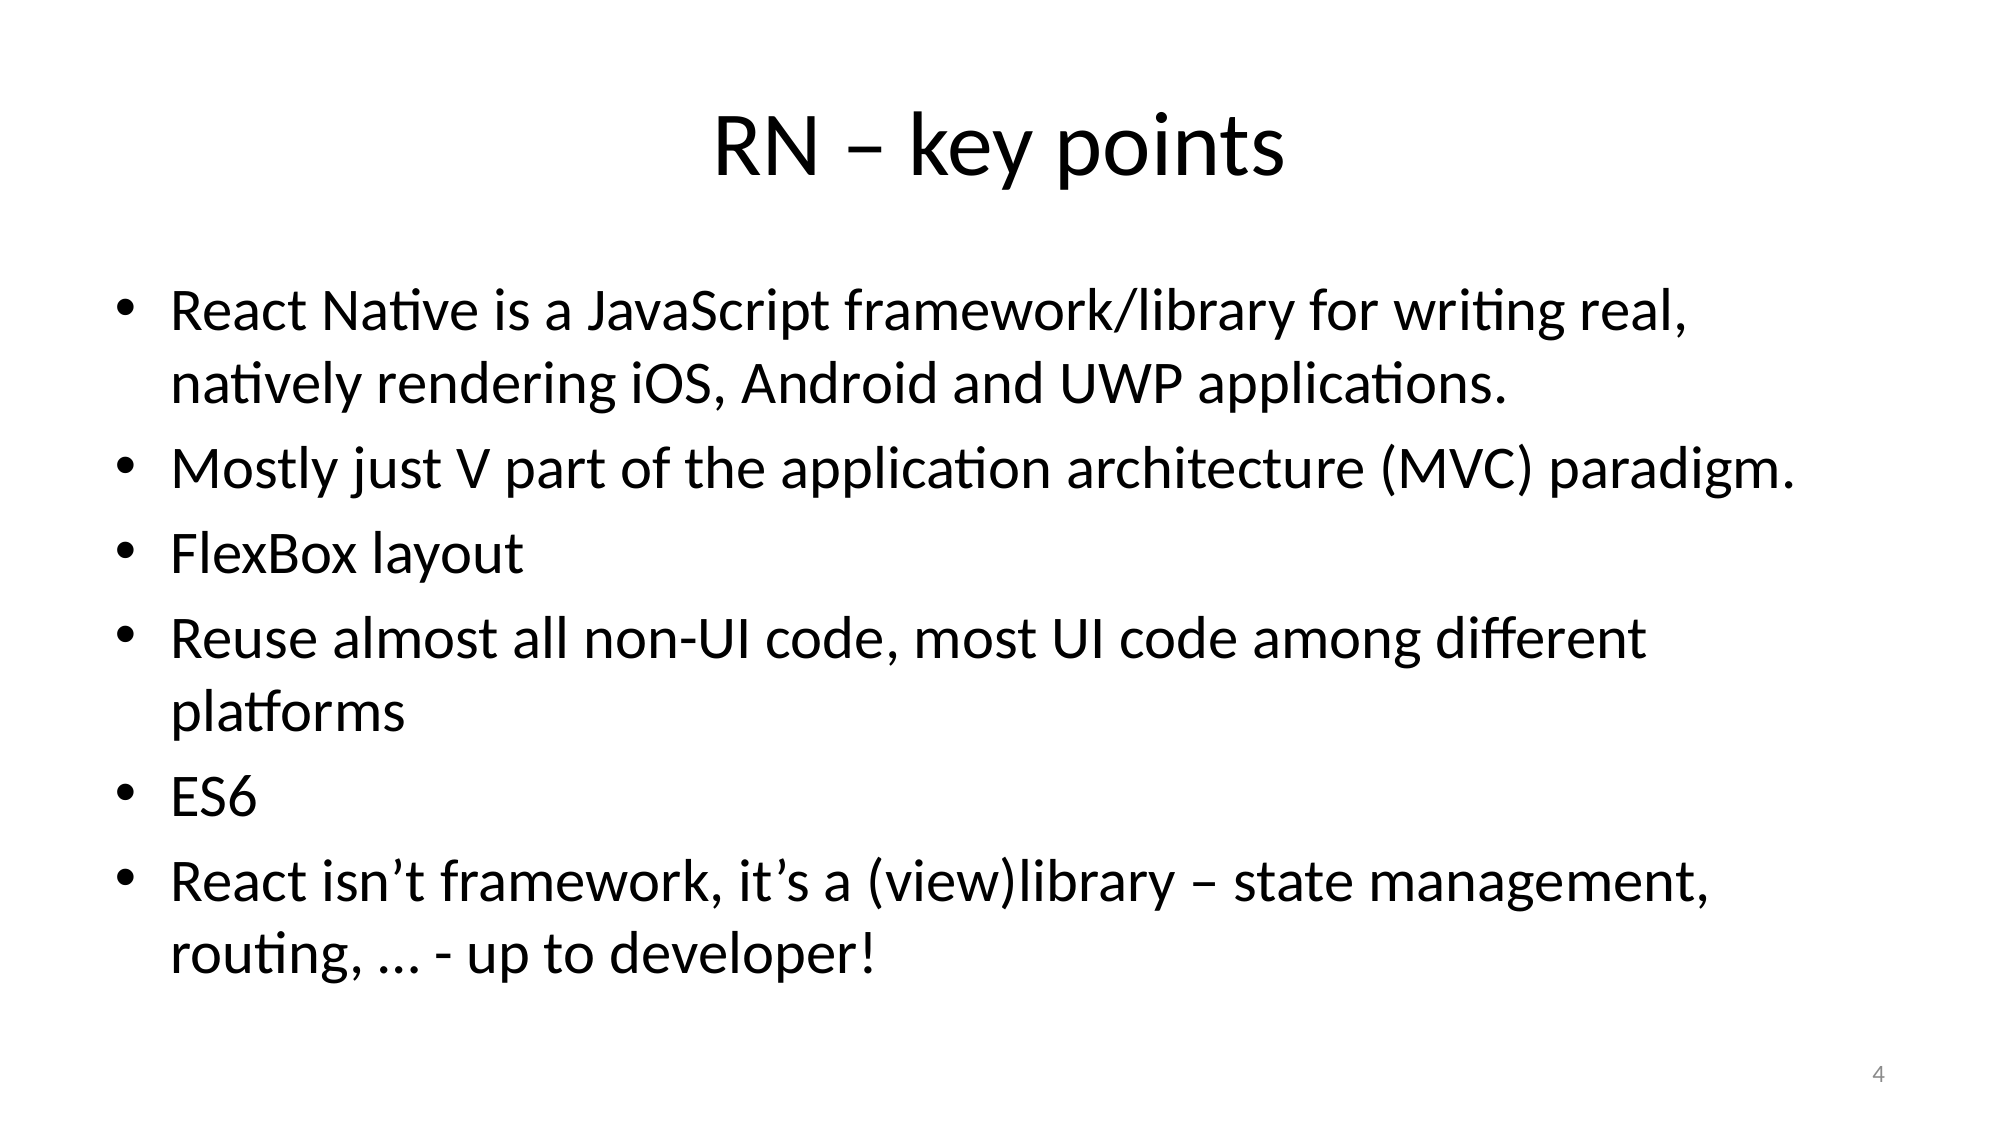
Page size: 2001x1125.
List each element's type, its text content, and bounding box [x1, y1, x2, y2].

slide_number 4 [1433, 1042, 1900, 1103]
list React Native is a JavaScript framework/library for writing real, natively rendering iOS, Android and UWP applications. Mostly just V part of the application architecture (MVC) paradigm. FlexBox layout Reuse almost all non-UI code, most UI code among different platforms ES6 React isn’t framework, it’s a (view)library – state management, routing, … - up to developer! [99, 262, 1900, 1005]
title RN – key points [99, 45, 1900, 233]
